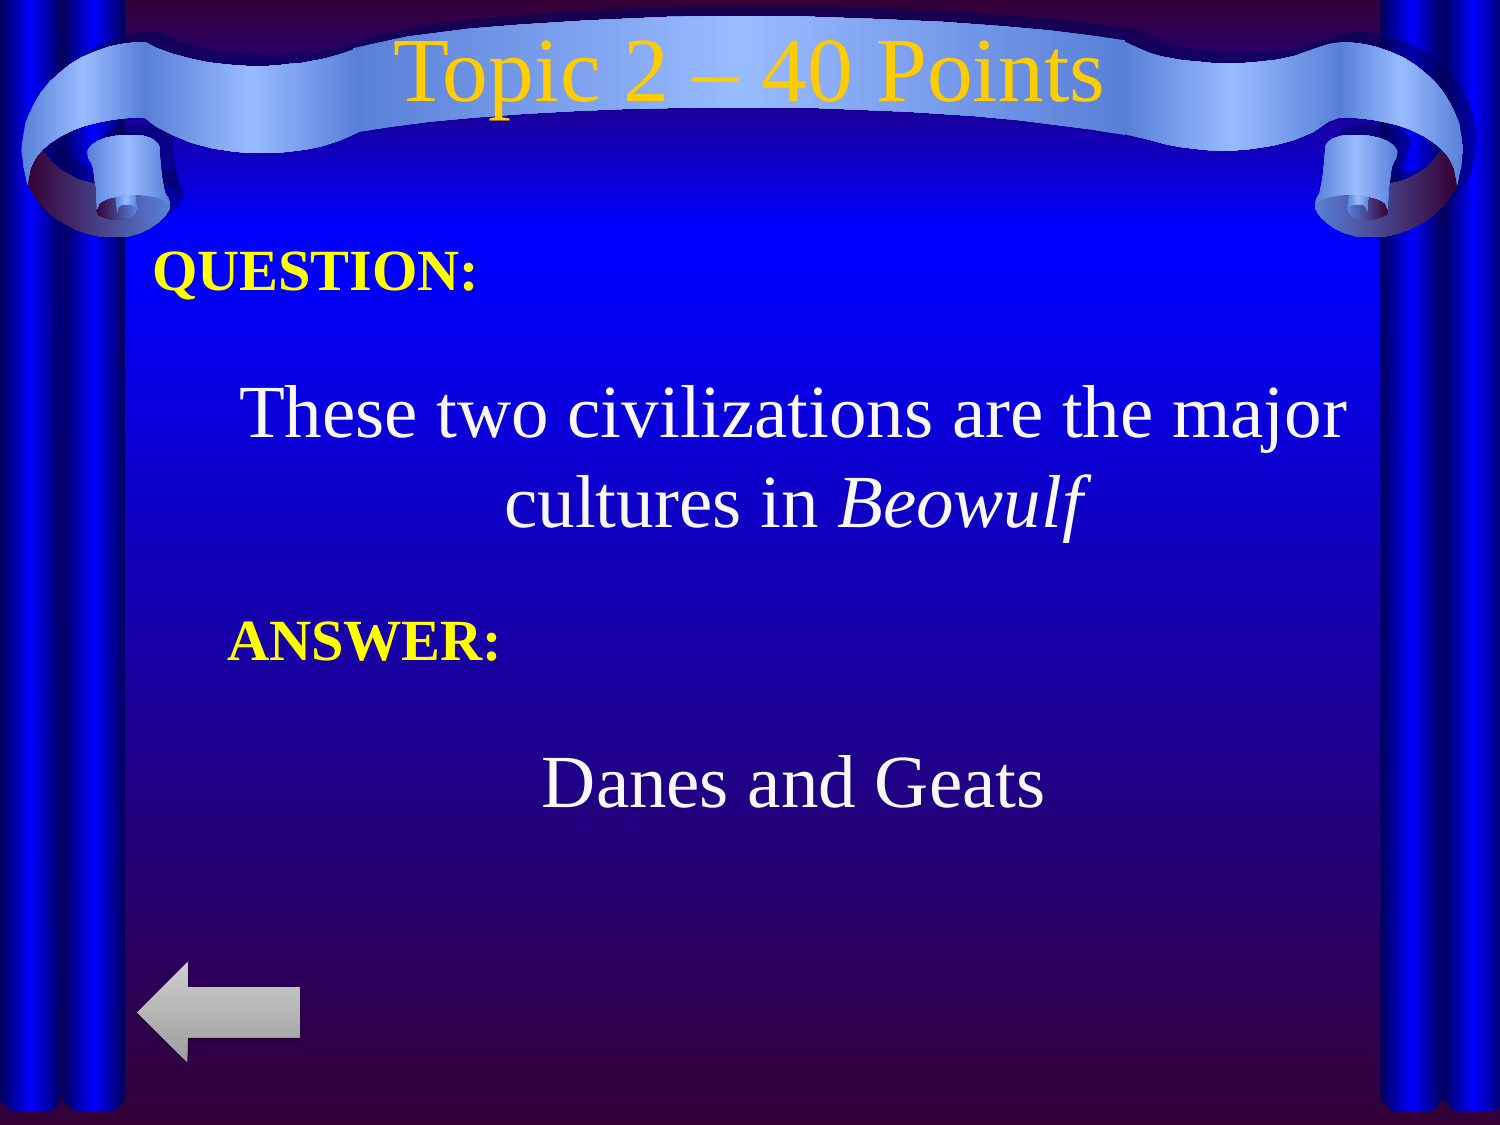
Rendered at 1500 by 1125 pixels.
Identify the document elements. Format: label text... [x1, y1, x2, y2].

text_box QUESTION: These two civilizations are the major cultures in Beowulf ANSWER: Danes and Geats [137, 224, 1375, 830]
text_box [137, 962, 300, 1063]
title Topic 2 – 40 Points [75, 0, 1425, 130]
